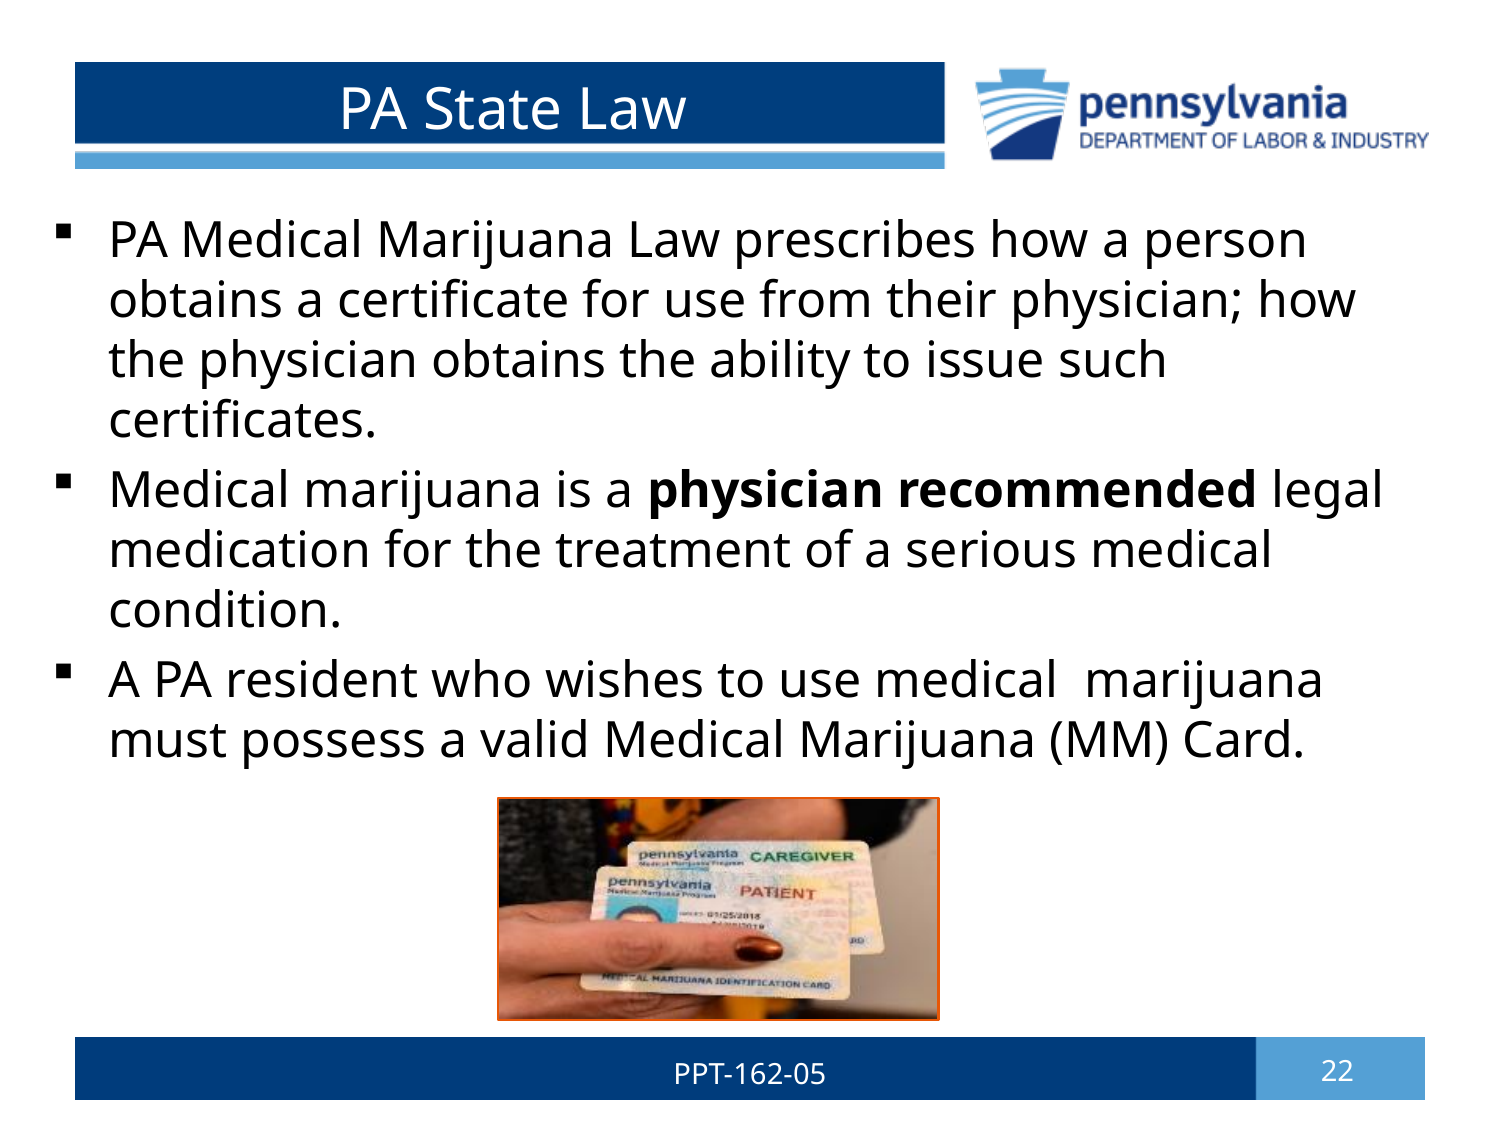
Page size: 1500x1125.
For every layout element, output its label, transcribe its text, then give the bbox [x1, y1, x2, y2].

title PA State Law [75, 62, 950, 150]
picture [498, 798, 938, 1019]
picture [75, 62, 1429, 169]
footer PPT-162-05 [512, 1042, 988, 1103]
picture [75, 1037, 1425, 1100]
slide_number 22 [1250, 1042, 1425, 1103]
subtitle PA Medical Marijuana Law prescribes how a person obtains a certificate for use from their physician; how the physician obtains the ability to issue such certificates. Medical marijuana is a physician recommended legal medication for the treatment of a serious medical condition. A PA resident who wishes to use medical marijuana must possess a valid Medical Marijuana (MM) Card. [37, 200, 1425, 963]
